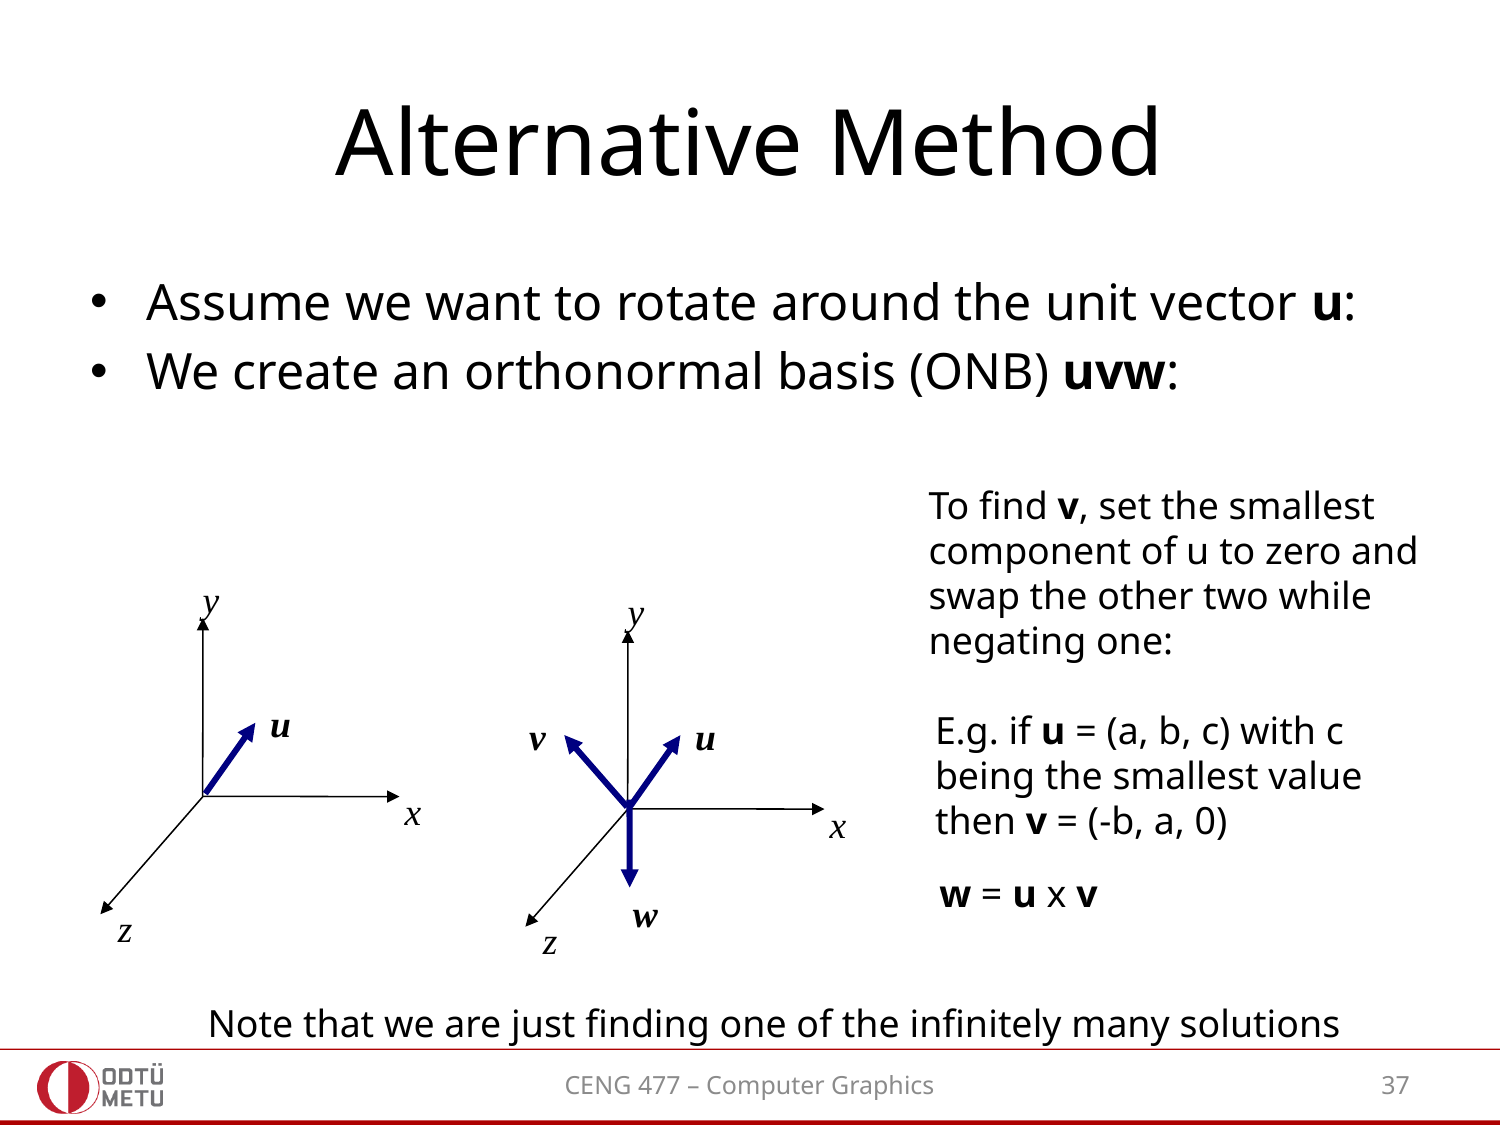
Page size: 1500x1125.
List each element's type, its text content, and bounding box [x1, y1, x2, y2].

text_box w = u x v [924, 862, 1113, 923]
text_box Note that we are just finding one of the infinitely many solutions [192, 992, 1357, 1053]
footer CENG 477 – Computer Graphics [512, 1056, 988, 1117]
picture [37, 1061, 163, 1114]
text_box To find v, set the smallest component of u to zero and swap the other two while negating one: [913, 474, 1434, 670]
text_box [100, 574, 426, 951]
text_box E.g. if u = (a, b, c) with c being the smallest value then v = (-b, a, 0) [920, 699, 1388, 850]
slide_number 37 [1074, 1056, 1425, 1117]
list Assume we want to rotate around the unit vector u: We create an orthonormal basis (ONB) uvw: [75, 262, 1425, 1005]
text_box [525, 587, 851, 963]
title Alternative Method [75, 45, 1425, 233]
